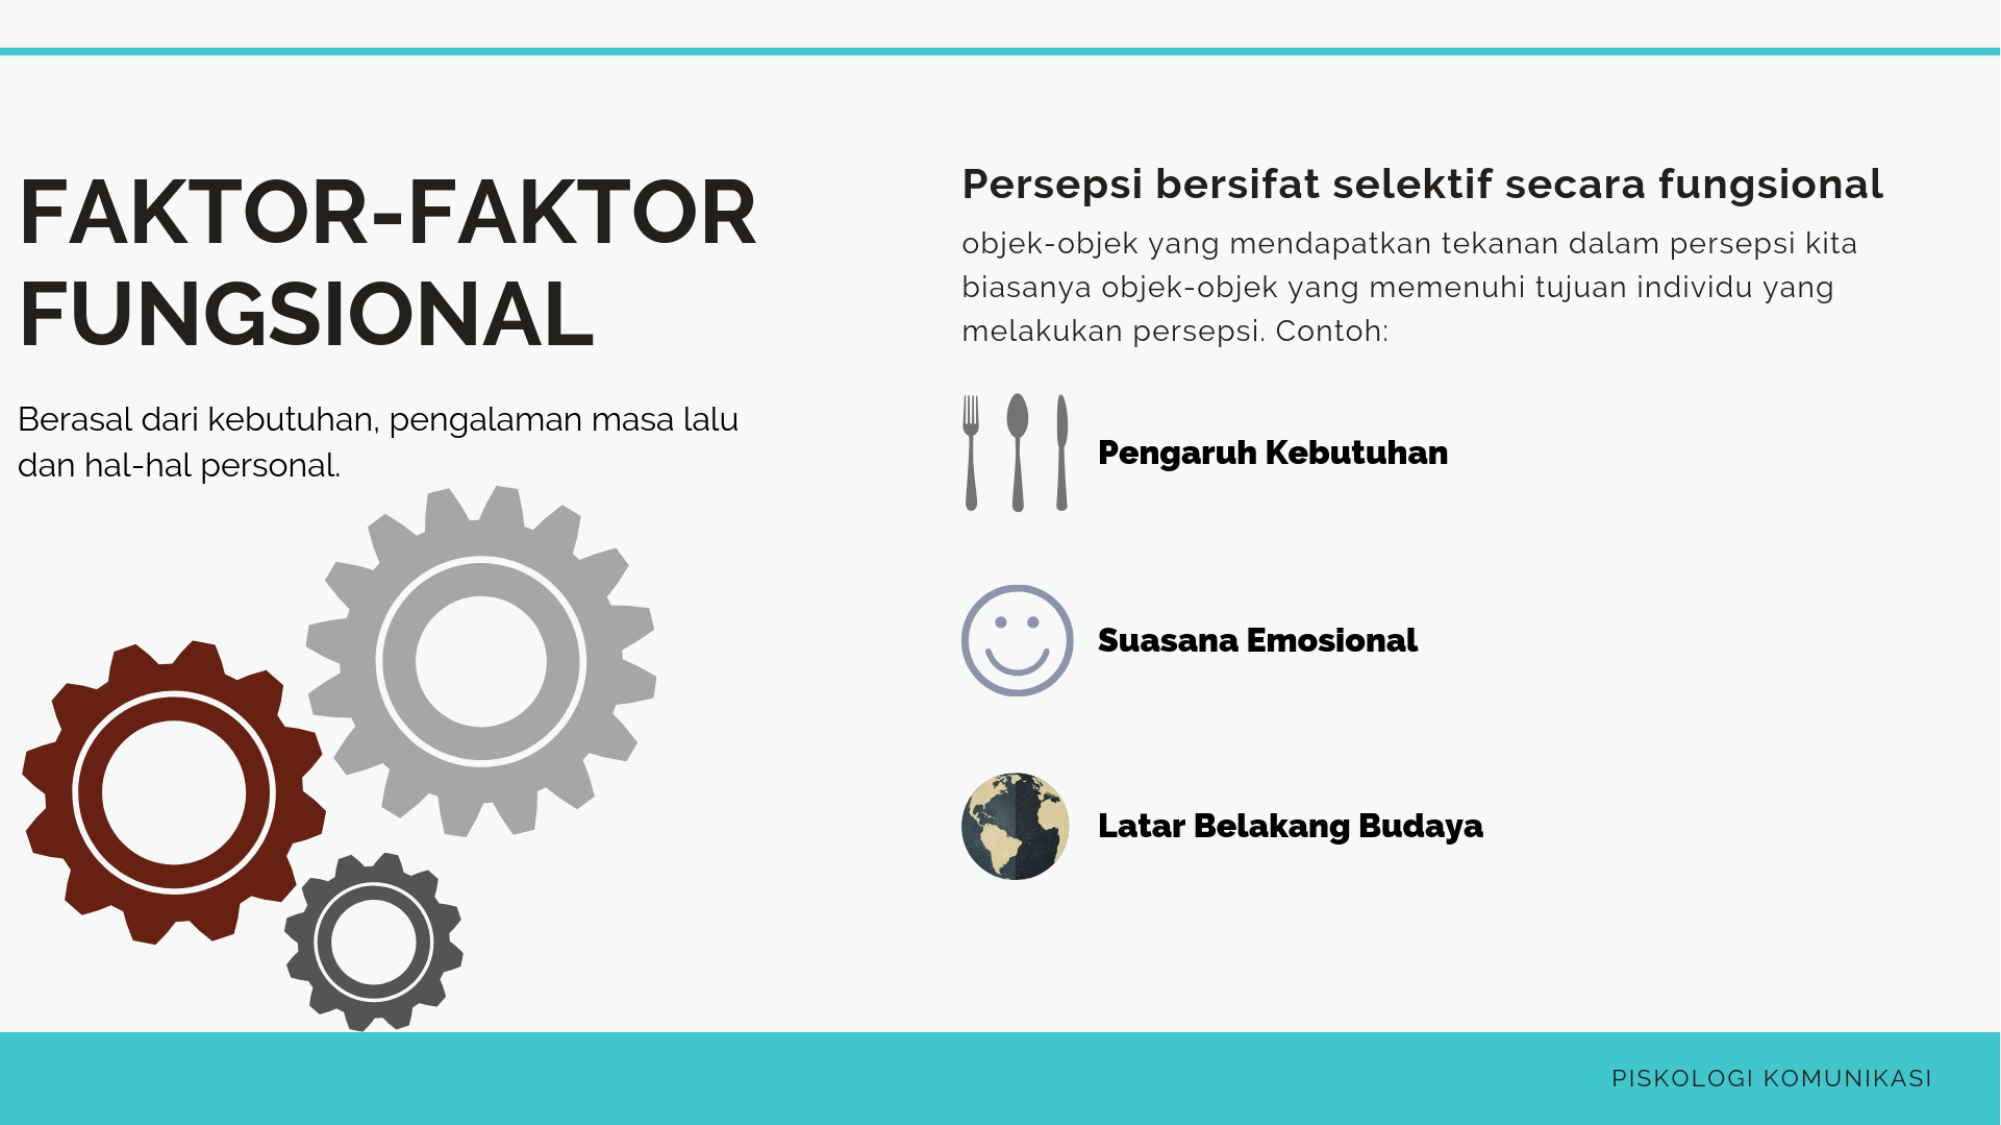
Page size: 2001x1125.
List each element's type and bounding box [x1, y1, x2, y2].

list [0, 0, 2000, 1125]
